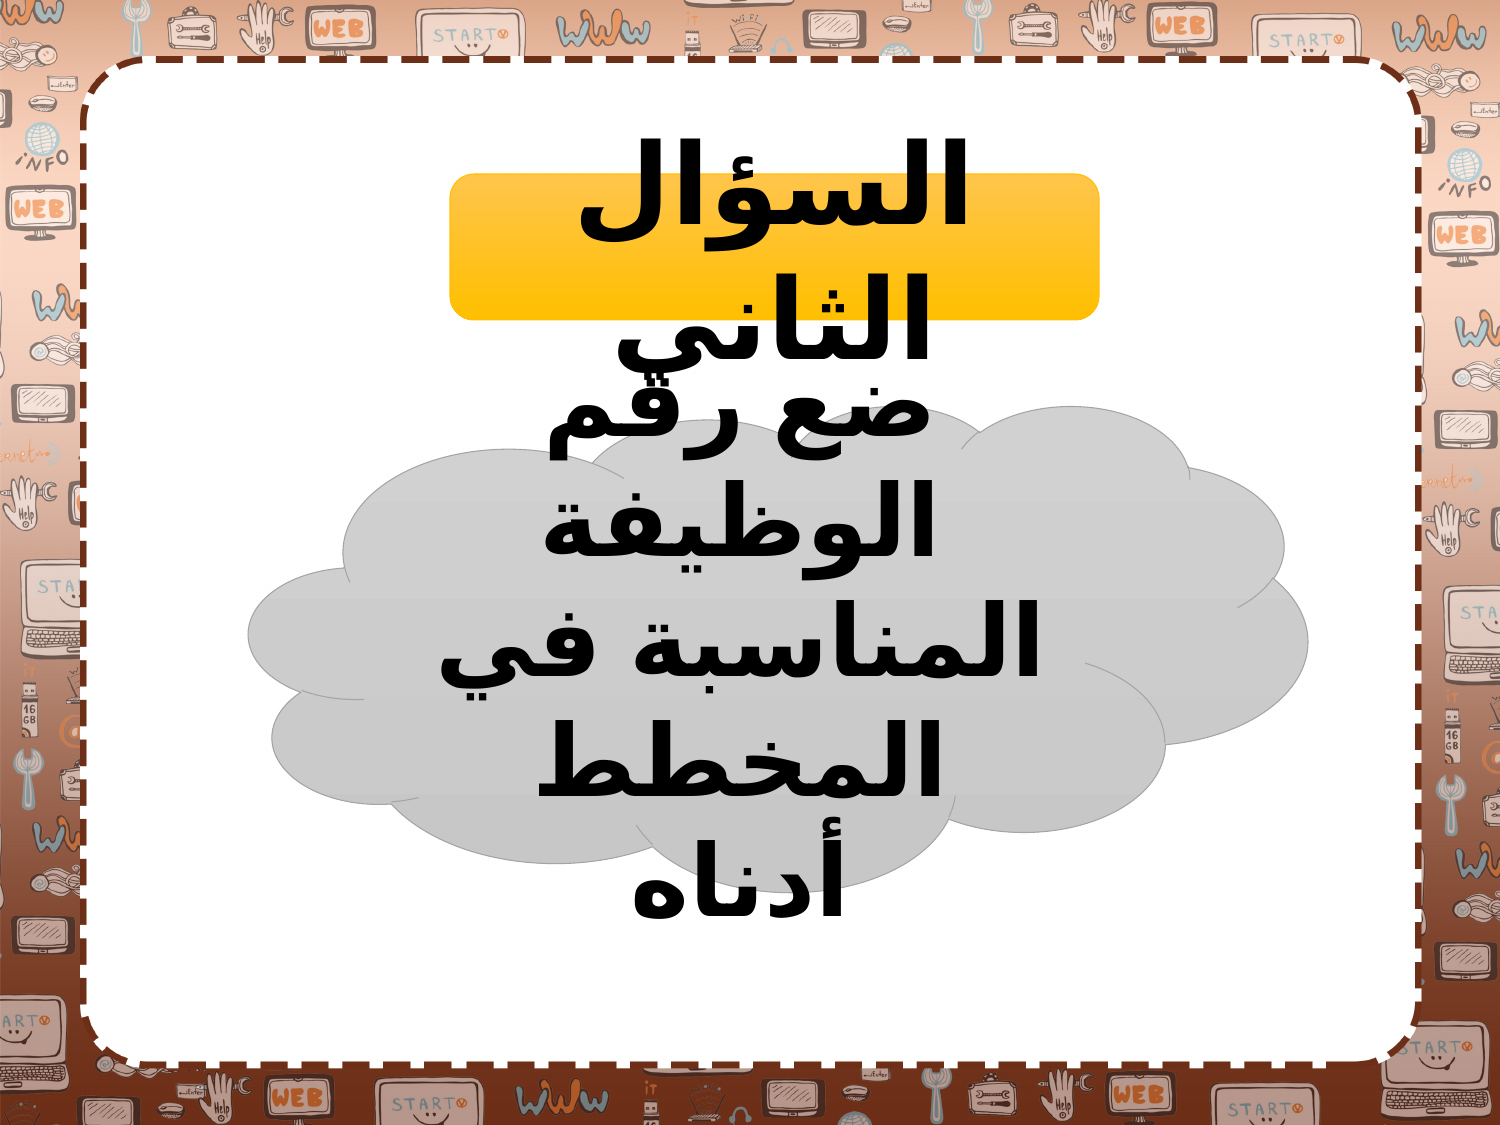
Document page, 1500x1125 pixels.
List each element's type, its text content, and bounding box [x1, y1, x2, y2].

text_box السؤال الثاني [449, 173, 1100, 321]
text_box ضع رقم الوظيفة المناسبة في المخطط أدناه [247, 405, 1309, 894]
picture [0, 0, 1500, 1125]
